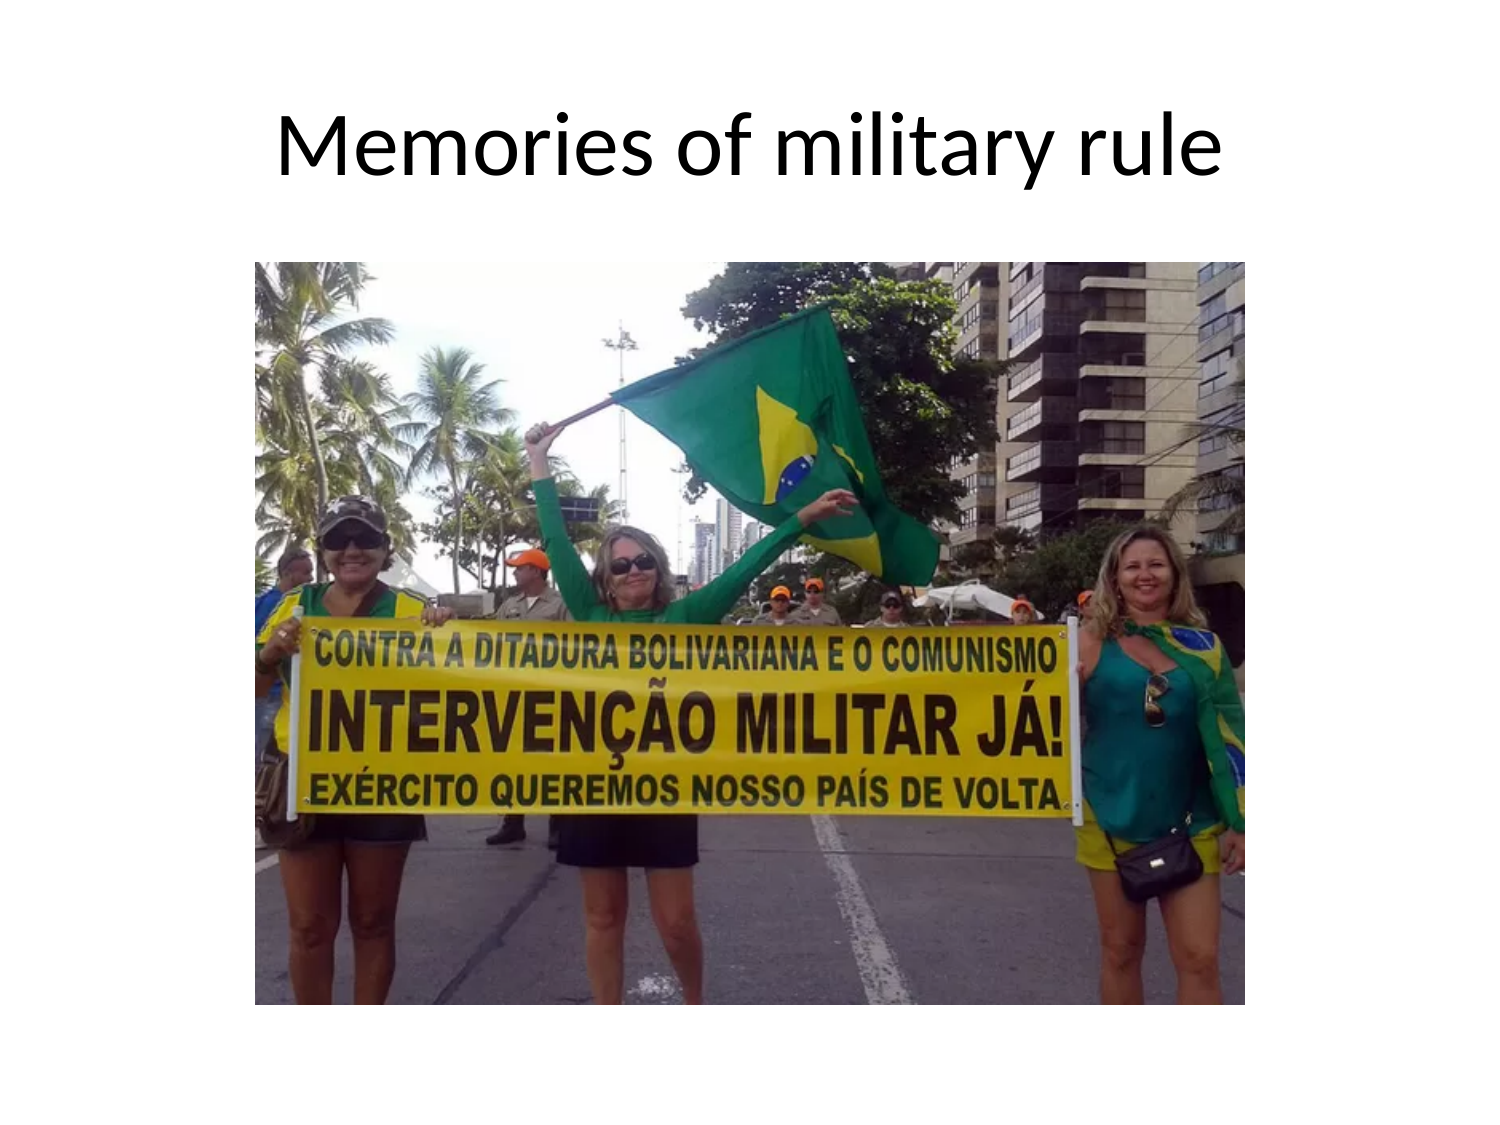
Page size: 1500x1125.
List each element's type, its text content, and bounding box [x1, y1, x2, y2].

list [254, 262, 1246, 1006]
title Memories of military rule [75, 45, 1425, 233]
